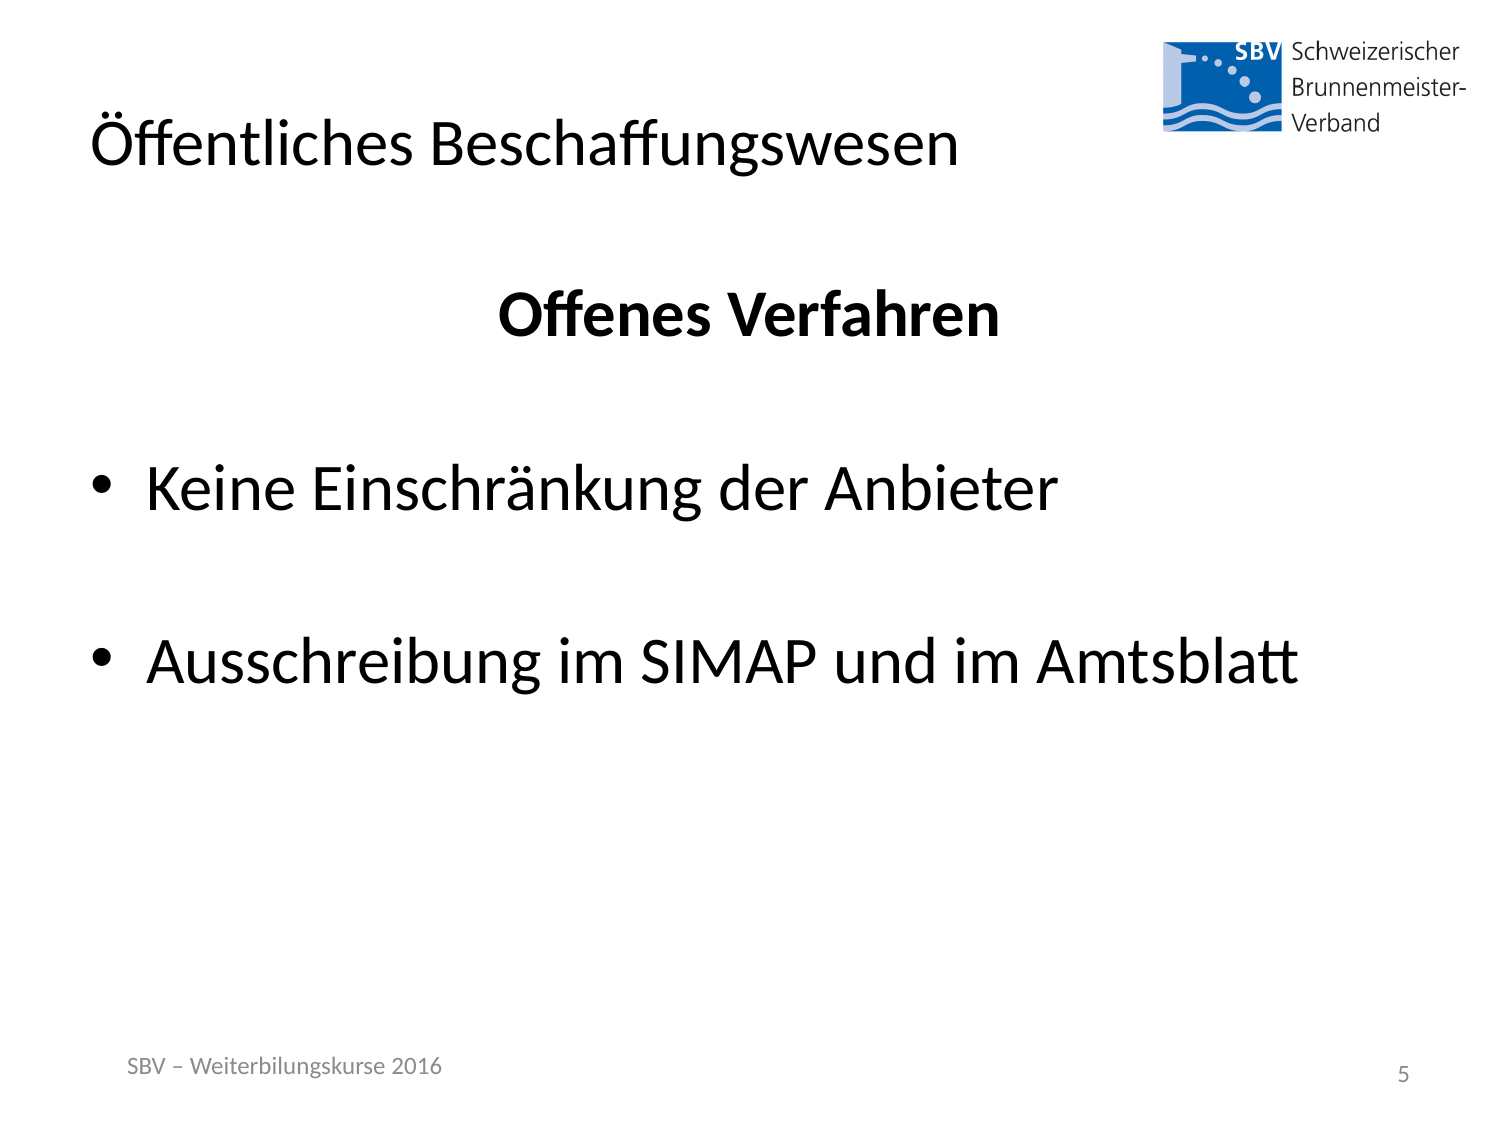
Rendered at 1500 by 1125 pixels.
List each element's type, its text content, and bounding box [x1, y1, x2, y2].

picture [1163, 35, 1471, 138]
slide_number SBV – Weiterbilungskurse 2016 [112, 1035, 463, 1095]
slide_number 5 [1074, 1042, 1425, 1103]
list Offenes Verfahren Keine Einschränkung der Anbieter Ausschreibung im SIMAP und im Amtsblatt [75, 262, 1425, 1005]
title Öffentliches Beschaffungswesen [75, 45, 1425, 233]
